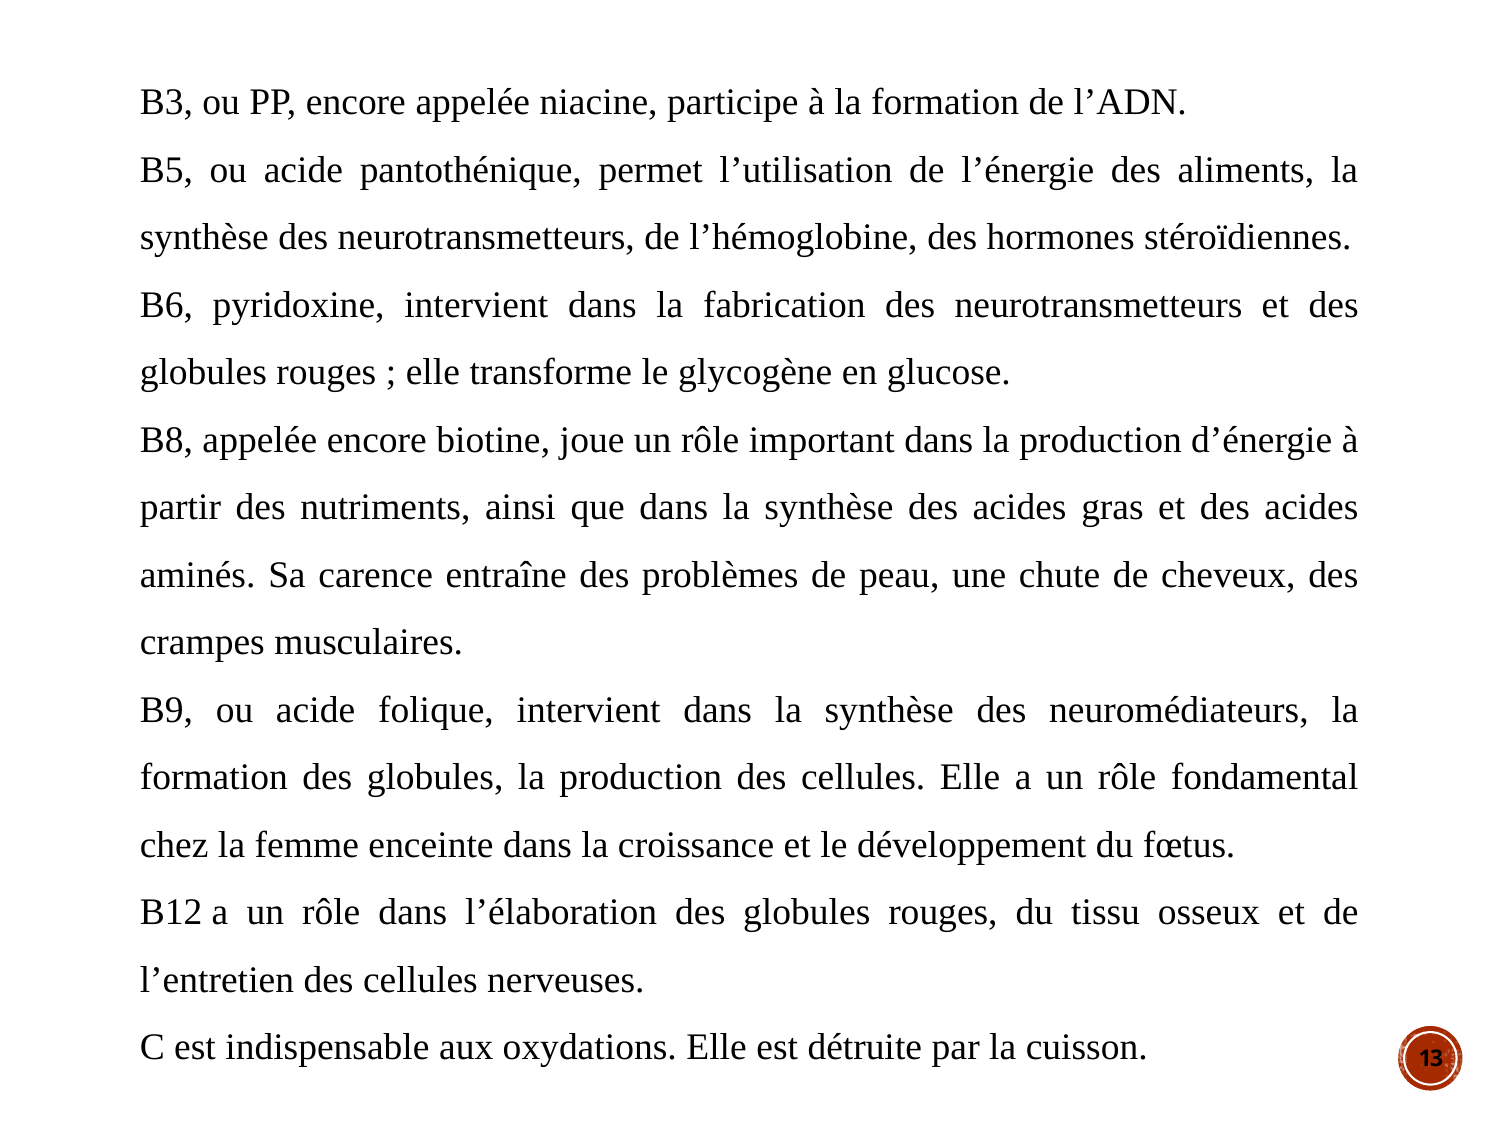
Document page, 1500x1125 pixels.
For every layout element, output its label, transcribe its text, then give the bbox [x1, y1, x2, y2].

text_box B3, ou PP, encore appelée niacine, participe à la formation de l’ADN. B5, ou acide pantothénique, permet l’utilisation de l’énergie des aliments, la synthèse des neurotransmetteurs, de l’hémoglobine, des hormones stéroïdiennes. B6, pyridoxine, intervient dans la fabrication des neurotransmetteurs et des globules rouges ; elle transforme le glycogène en glucose. B8, appelée encore biotine, joue un rôle important dans la production d’énergie à partir des nutriments, ainsi que dans la synthèse des acides gras et des acides aminés. Sa carence entraîne des problèmes de peau, une chute de cheveux, des crampes musculaires. B9, ou acide folique, intervient dans la synthèse des neuromédiateurs, la formation des globules, la production des cellules. Elle a un rôle fondamental chez la femme enceinte dans la croissance et le développement du fœtus. B12 a un rôle dans l’élaboration des globules rouges, du tissu osseux et de l’entretien des cellules nerveuses. C est indispensable aux oxydations. Elle est détruite par la cuisson. [125, 47, 1375, 1075]
slide_number 13 [1391, 1028, 1471, 1089]
